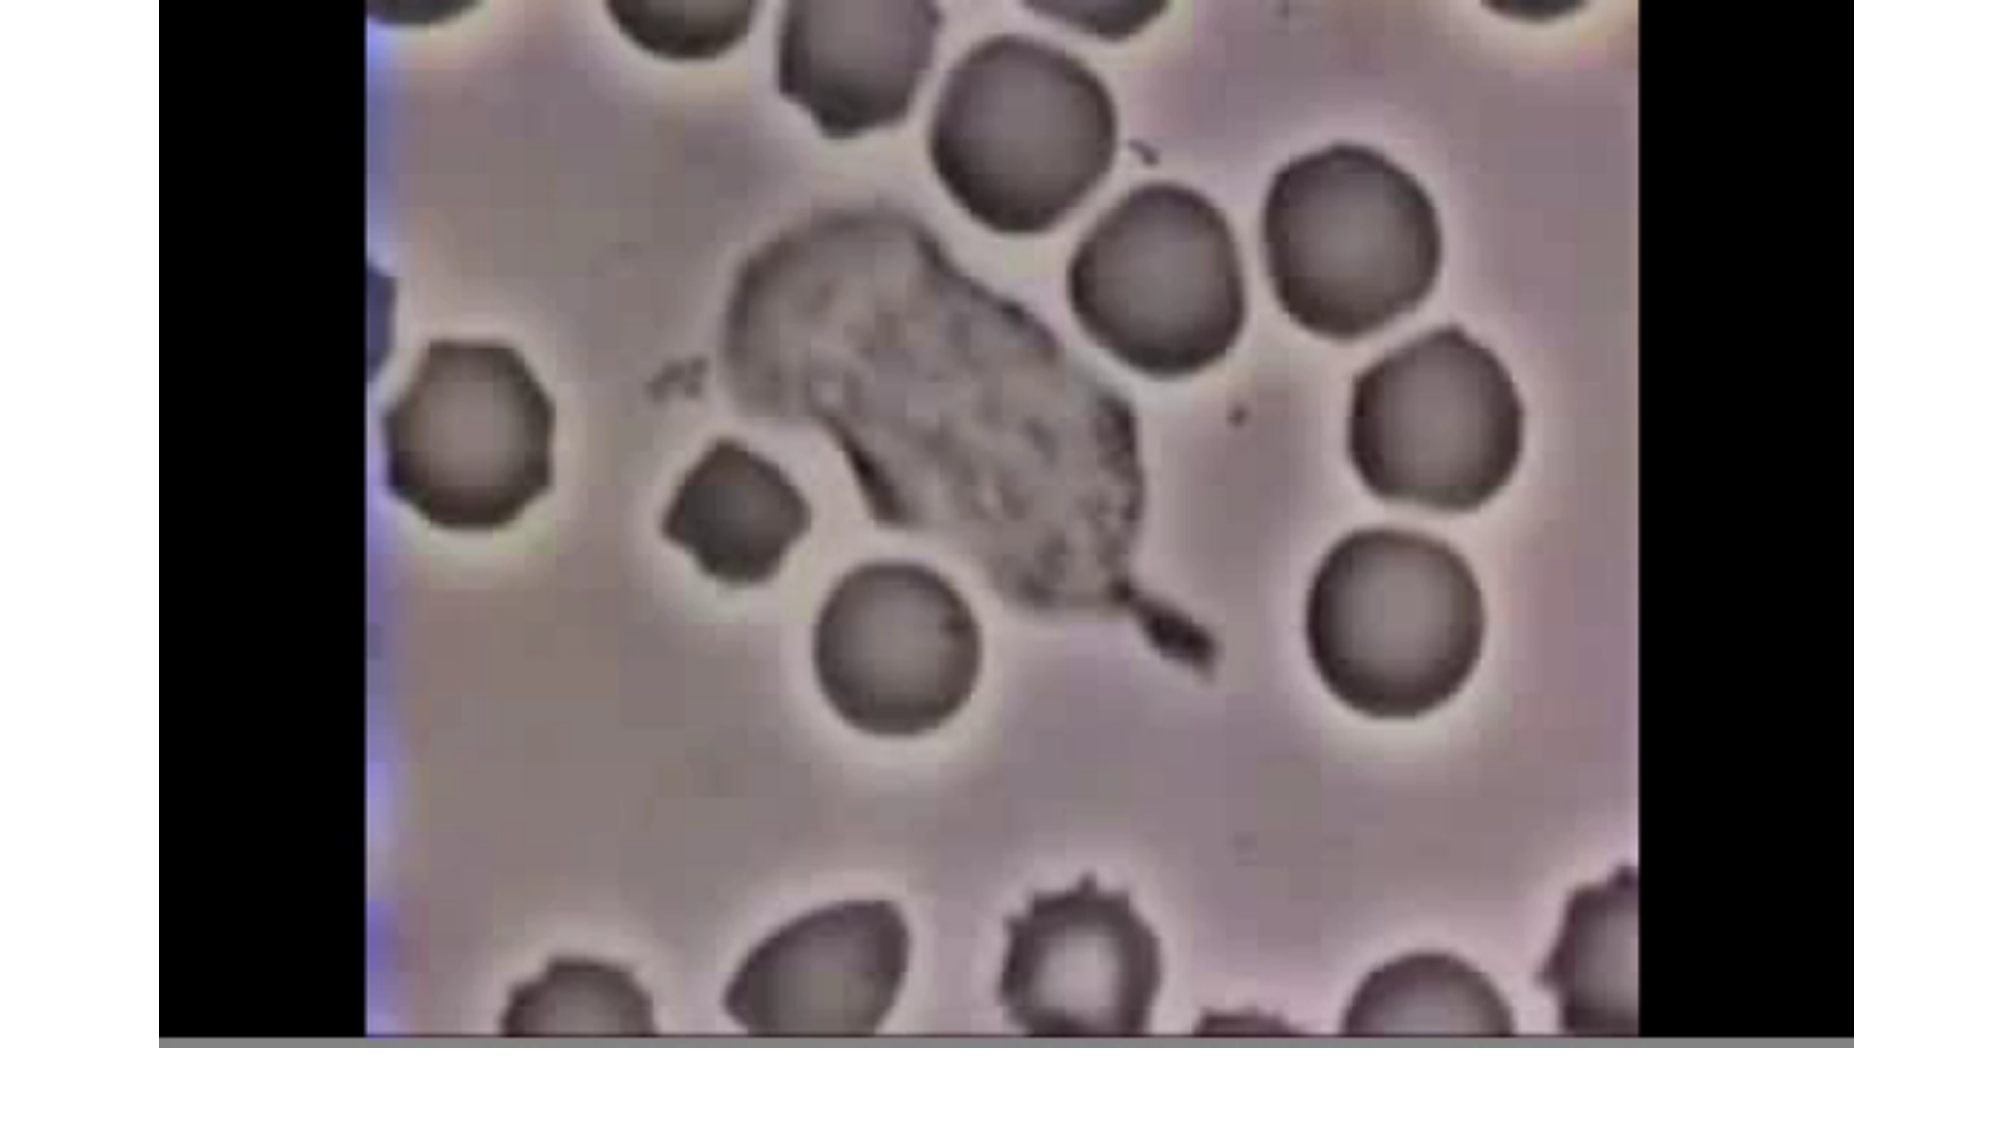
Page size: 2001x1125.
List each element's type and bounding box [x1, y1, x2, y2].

list [158, 0, 1855, 1049]
